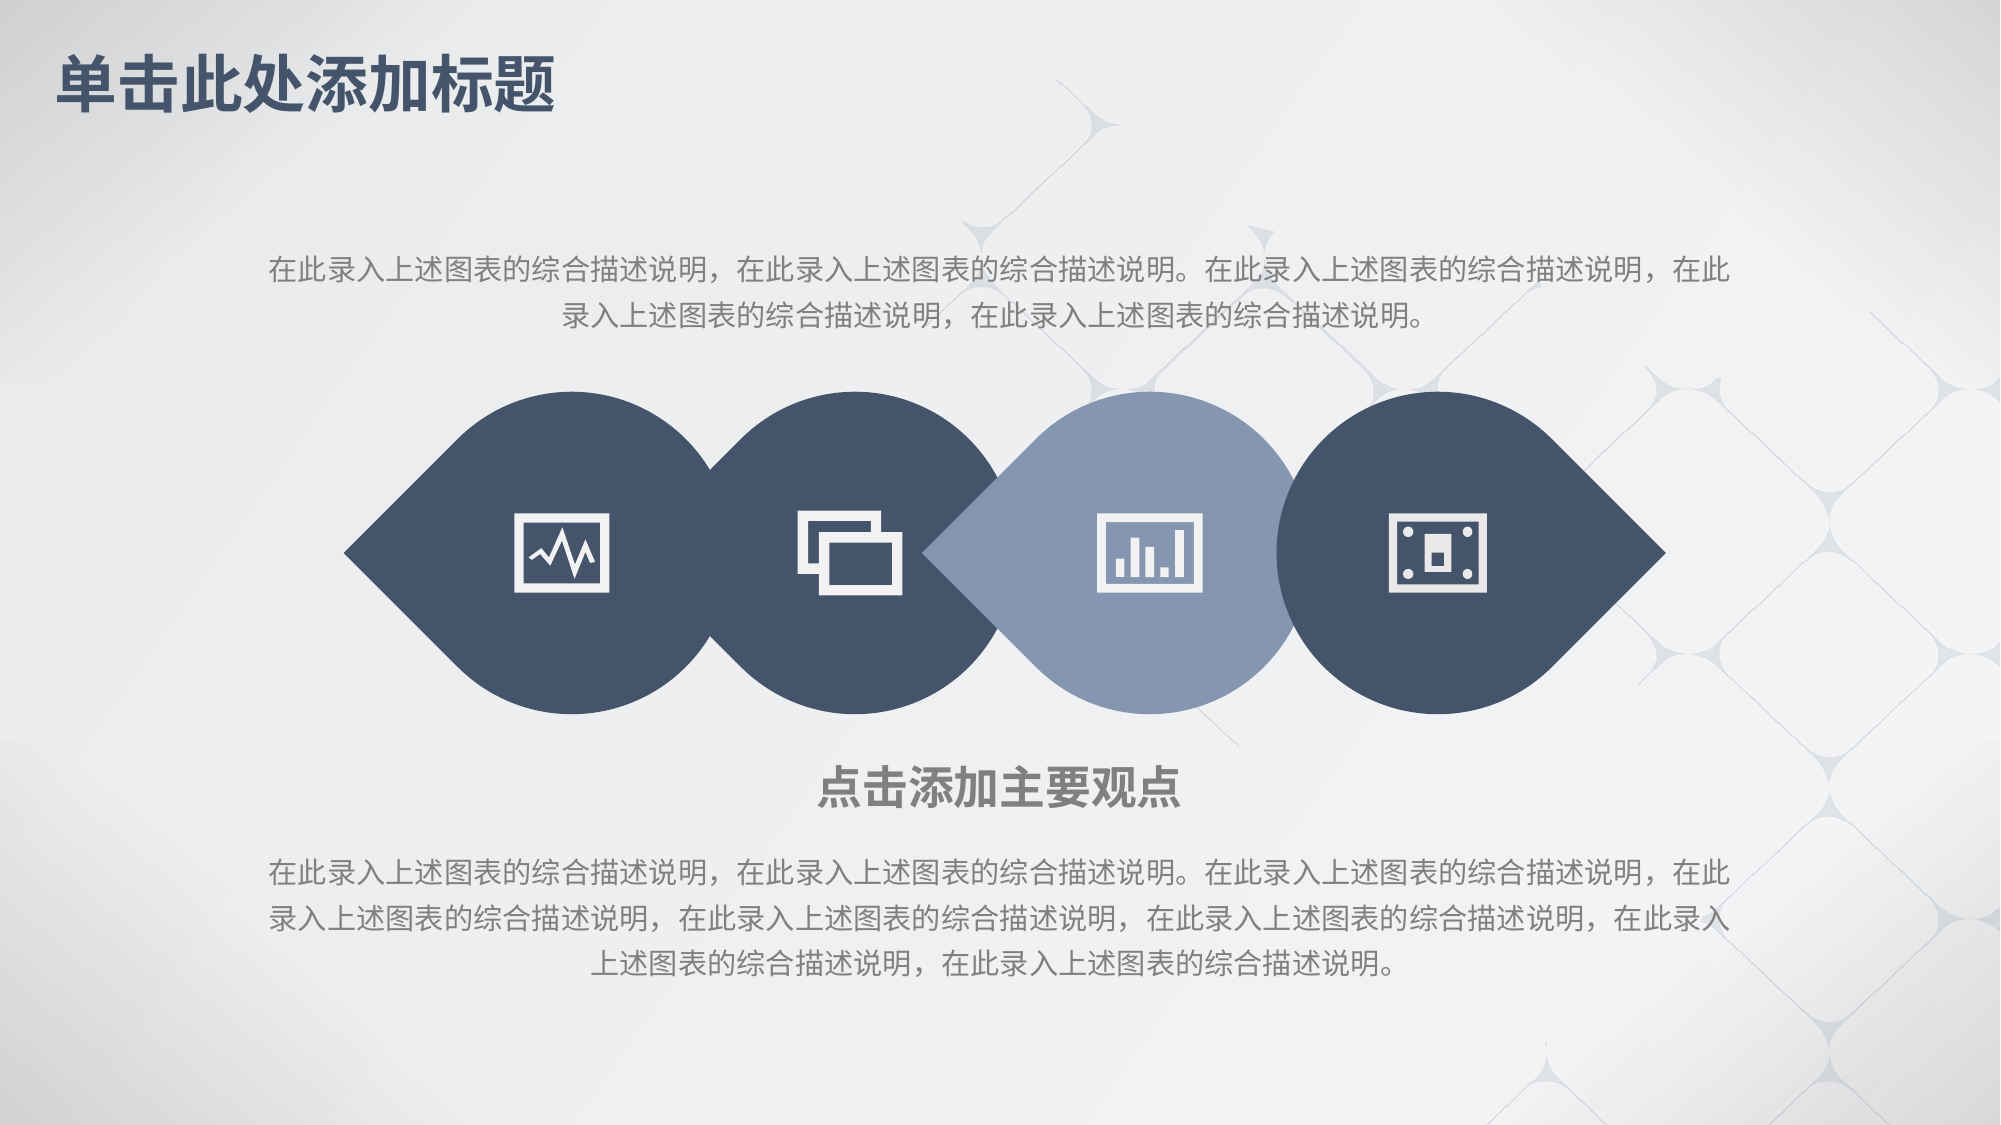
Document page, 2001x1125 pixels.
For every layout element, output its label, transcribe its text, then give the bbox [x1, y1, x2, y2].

title 单击此处添加标题 [39, 45, 1765, 129]
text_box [988, 391, 1276, 715]
picture [0, 0, 2001, 1125]
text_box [410, 391, 693, 715]
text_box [1276, 391, 1600, 715]
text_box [693, 391, 988, 715]
text_box 点击添加主要观点 [801, 751, 1199, 822]
text_box 在此录入上述图表的综合描述说明，在此录入上述图表的综合描述说明。在此录入上述图表的综合描述说明，在此录入上述图表的综合描述说明，在此录入上述图表的综合描述说明，在此录入上述图表的综合描述说明，在此录入上述图表的综合描述说明，在此录入上述图表的综合描述说明。 [246, 836, 1754, 988]
text_box 在此录入上述图表的综合描述说明，在此录入上述图表的综合描述说明。在此录入上述图表的综合描述说明，在此录入上述图表的综合描述说明，在此录入上述图表的综合描述说明。 [246, 233, 1754, 340]
